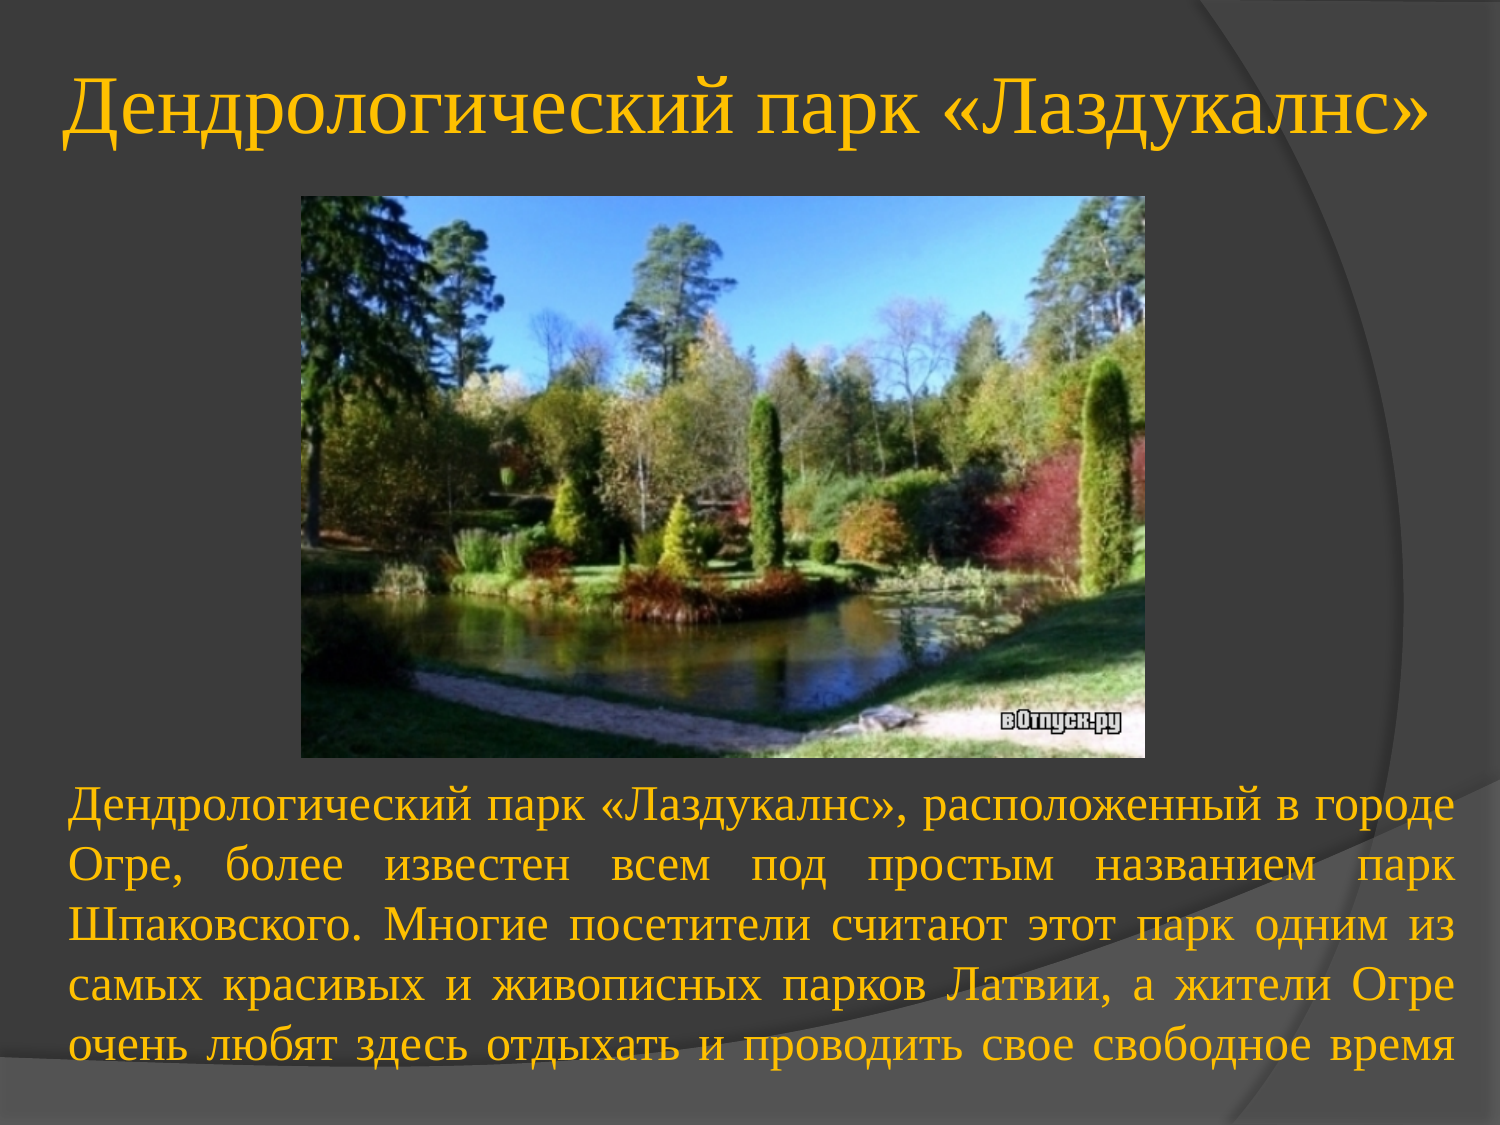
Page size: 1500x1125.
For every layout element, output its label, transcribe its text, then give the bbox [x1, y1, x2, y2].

text_box Дендрологический парк «Лаздукалнс» [48, 42, 1449, 158]
text_box Дендрологический парк «Лаздукалнс», расположенный в городе Огре, более известен всем под простым названием парк Шпаковского. Многие посетители считают этот парк одним из самых красивых и живописных парков Латвии, а жители Огре очень любят здесь отдыхать и проводить свое свободное время [53, 763, 1471, 1125]
picture [300, 196, 1146, 758]
